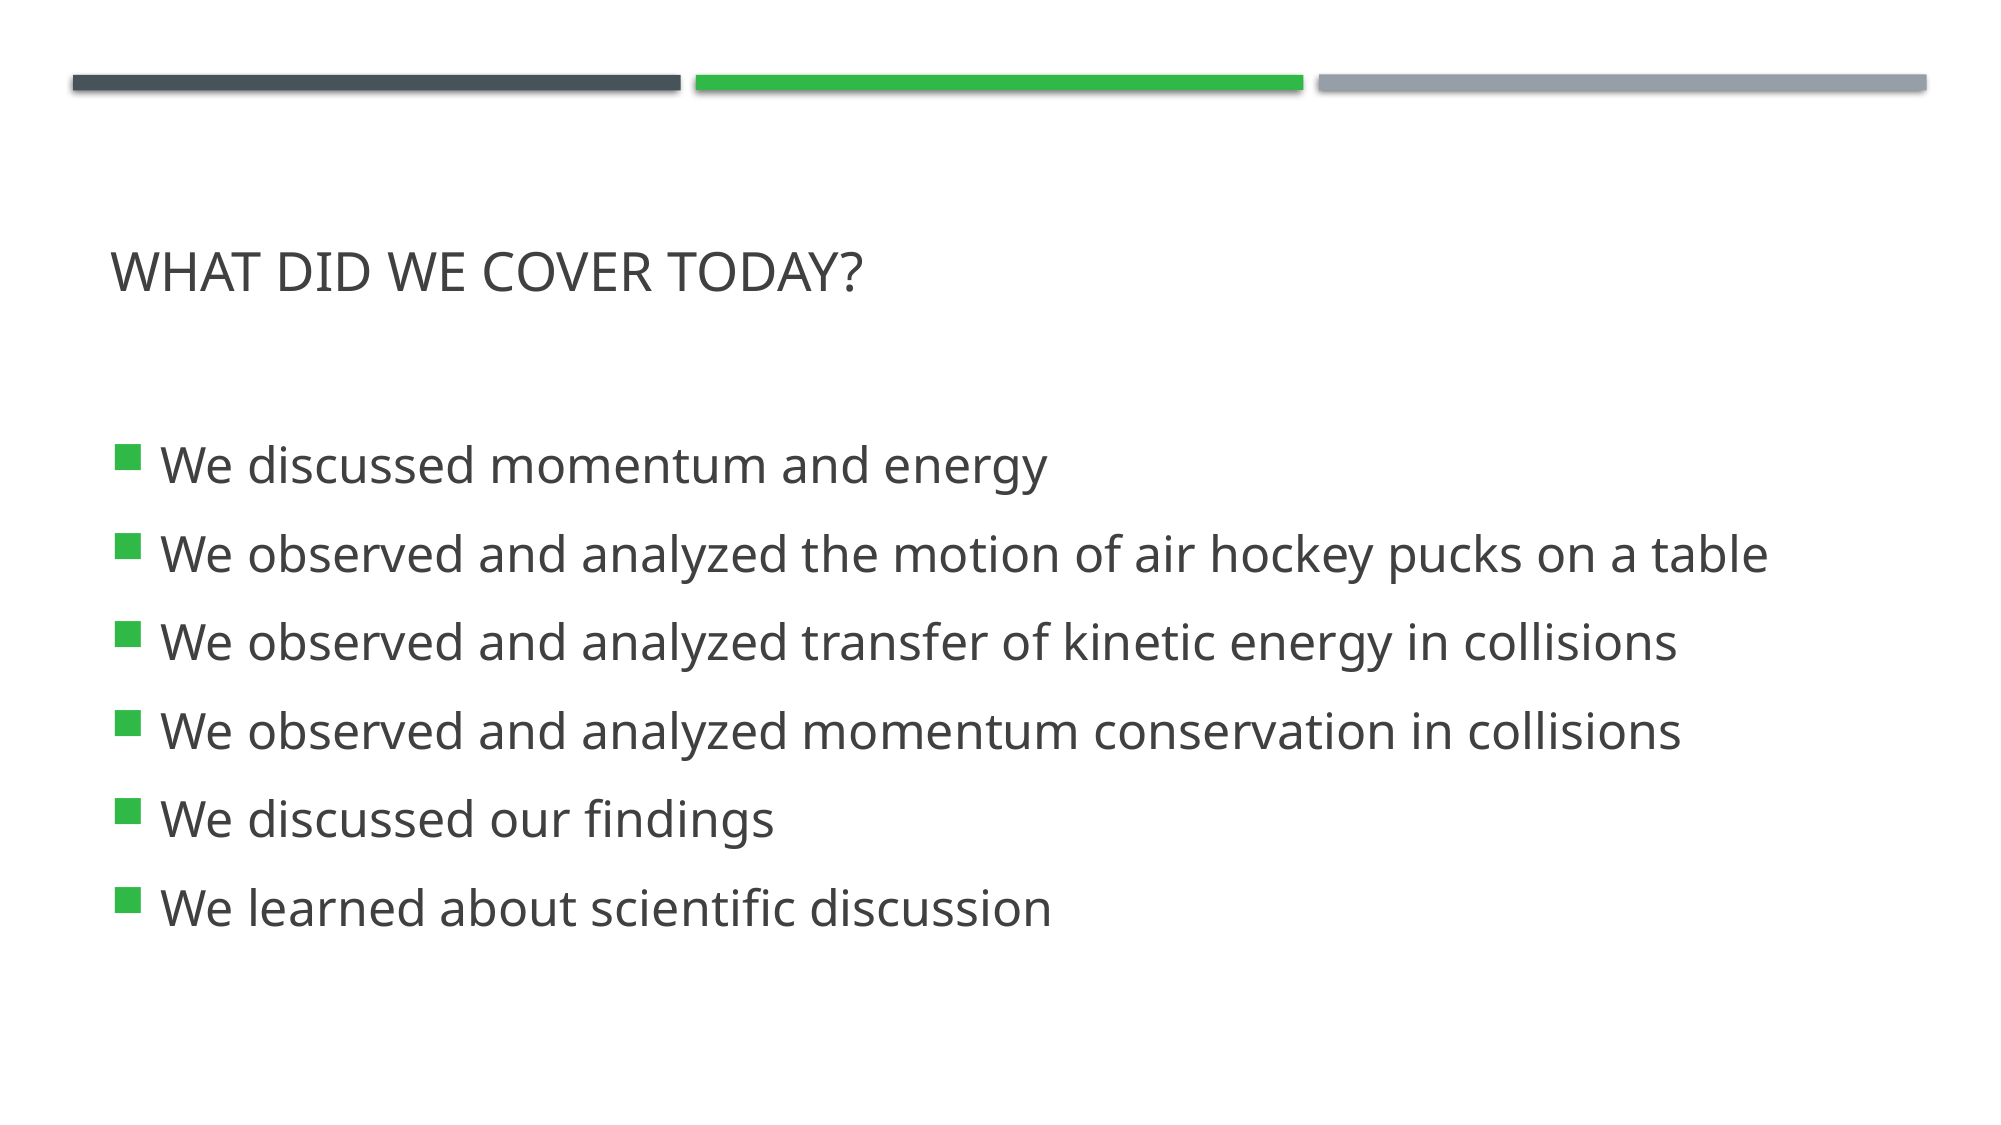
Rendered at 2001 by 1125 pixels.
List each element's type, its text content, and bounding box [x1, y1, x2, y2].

title What did we cover today? [95, 115, 1905, 311]
list We discussed momentum and energy We observed and analyzed the motion of air hockey pucks on a table We observed and analyzed transfer of kinetic energy in collisions We observed and analyzed momentum conservation in collisions We discussed our findings We learned about scientific discussion [95, 383, 1905, 981]
